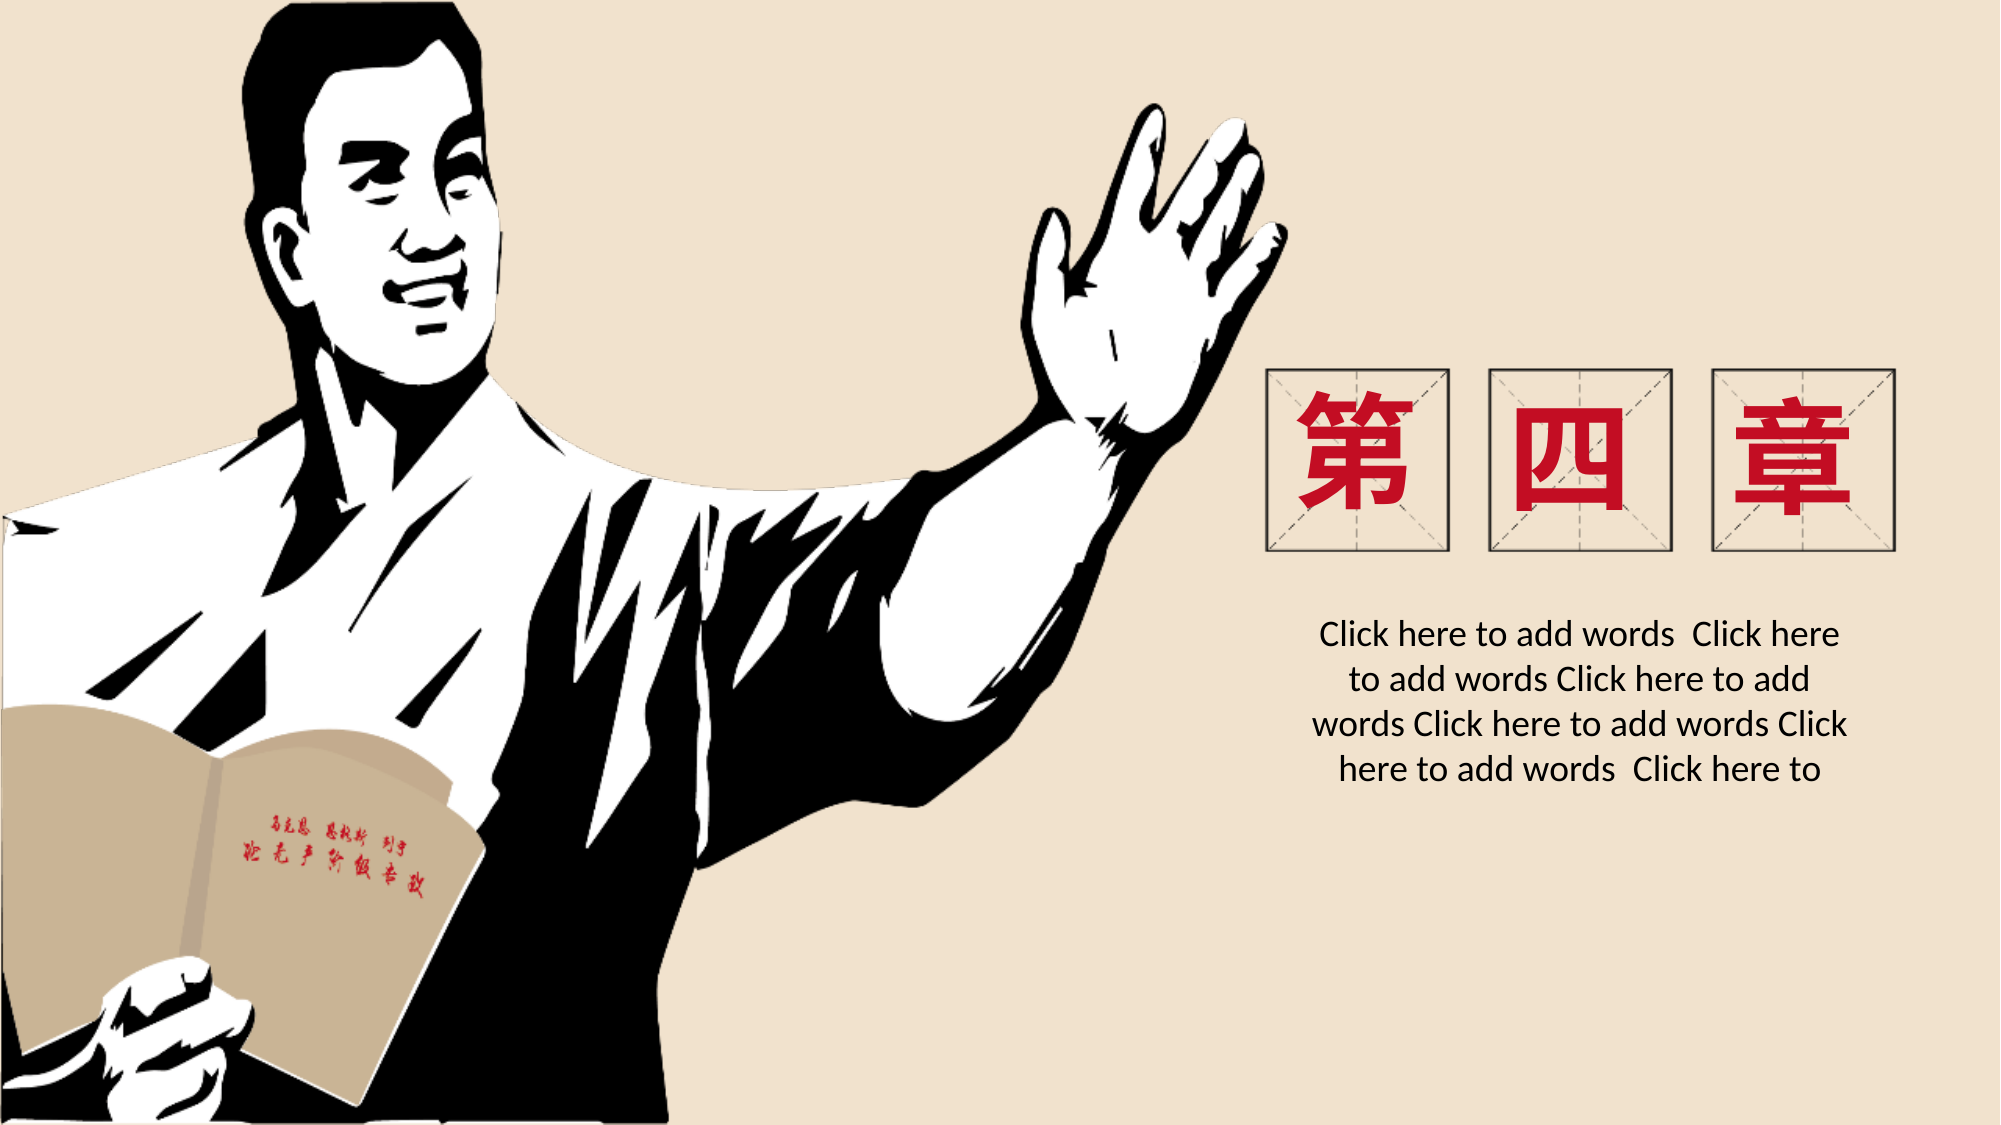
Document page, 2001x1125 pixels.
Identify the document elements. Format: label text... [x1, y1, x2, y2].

picture [1702, 361, 1904, 563]
picture [0, 0, 1458, 1125]
picture [1479, 361, 1681, 563]
text_box Click here to add words Click here to add words Click here to add words Click here to add words Click here to add words Click here to [1335, 601, 1868, 842]
